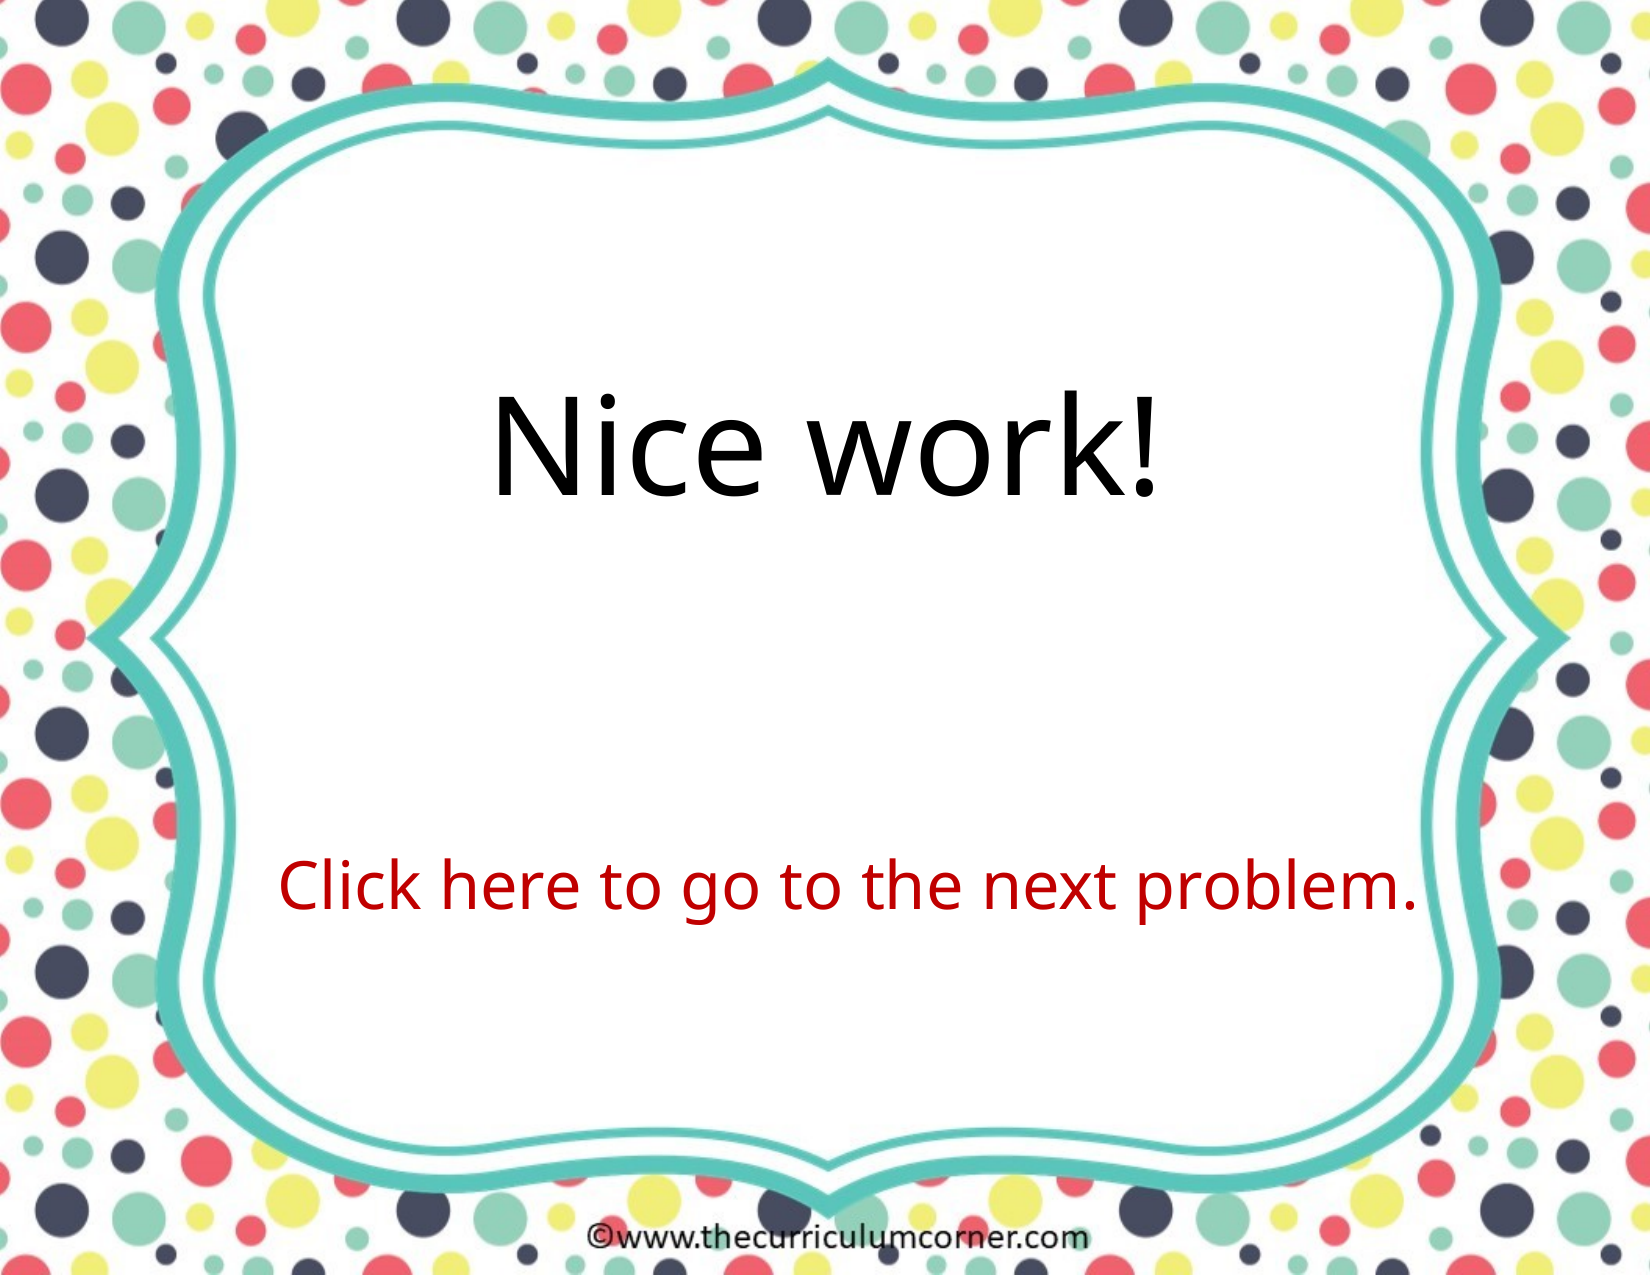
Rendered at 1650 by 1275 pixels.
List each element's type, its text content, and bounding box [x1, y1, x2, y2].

picture [0, 0, 1650, 1275]
text_box Nice work! [471, 350, 1179, 531]
text_box Click here to go to the next problem. [263, 835, 1436, 931]
